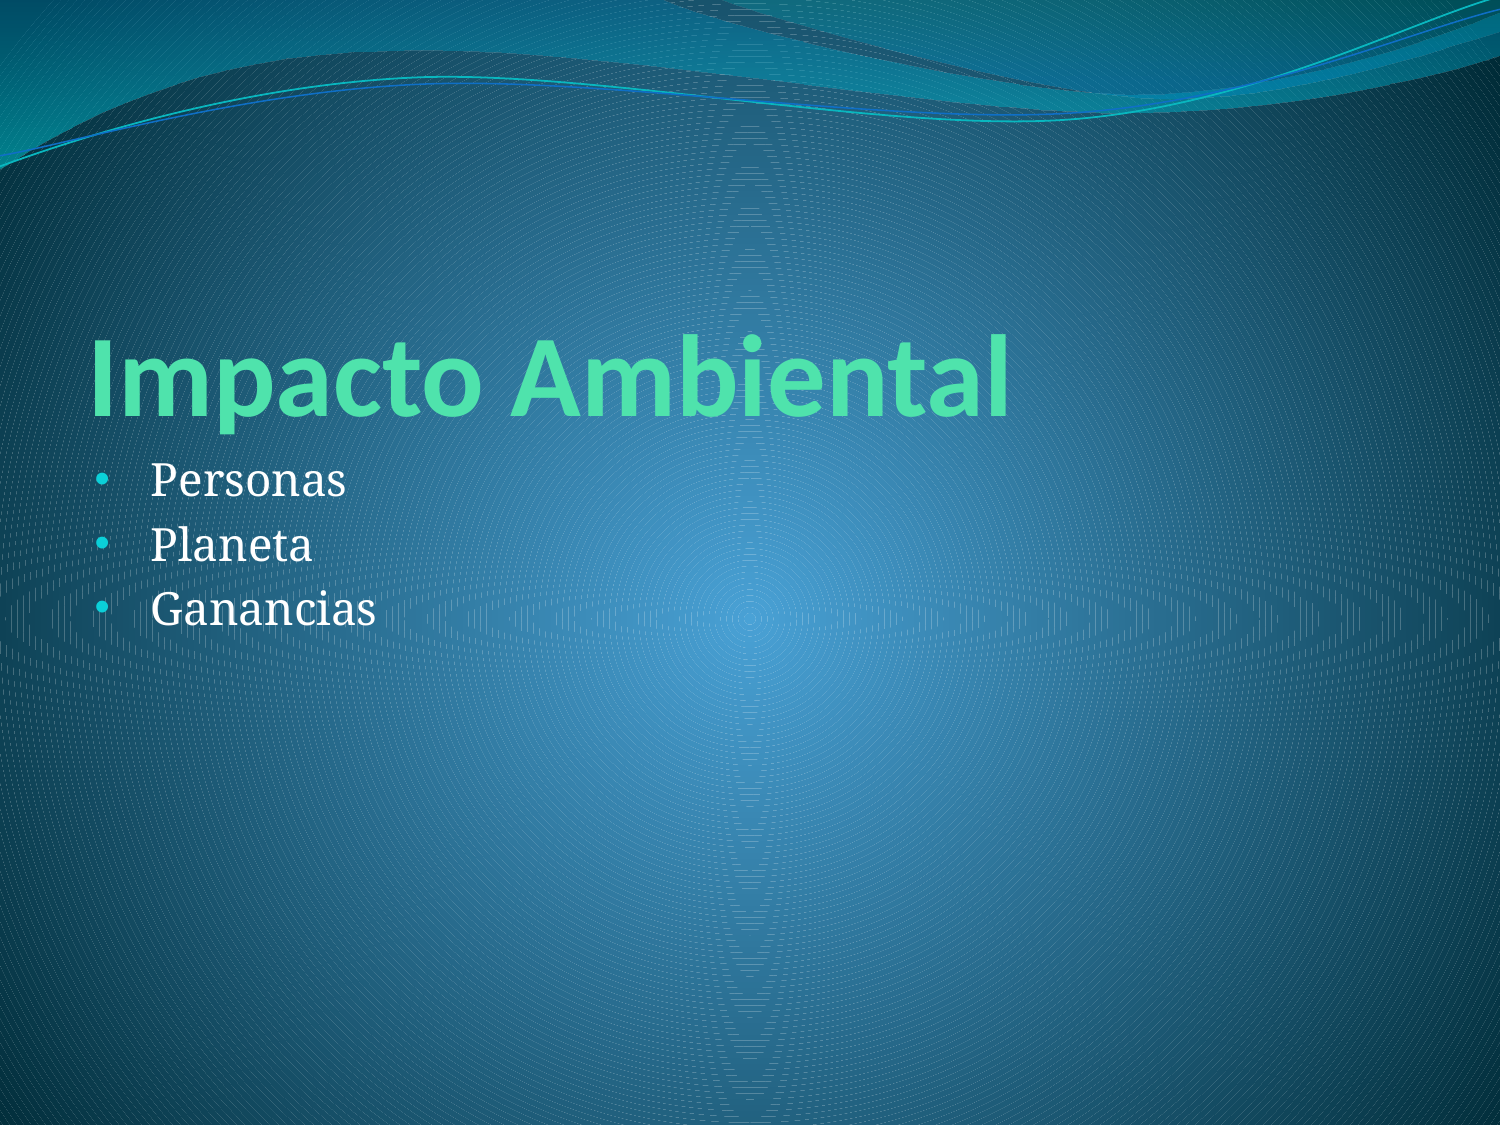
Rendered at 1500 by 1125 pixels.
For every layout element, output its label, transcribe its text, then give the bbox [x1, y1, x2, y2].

list Personas Planeta Ganancias [86, 443, 1362, 692]
title Impacto Ambiental [86, 216, 1362, 440]
